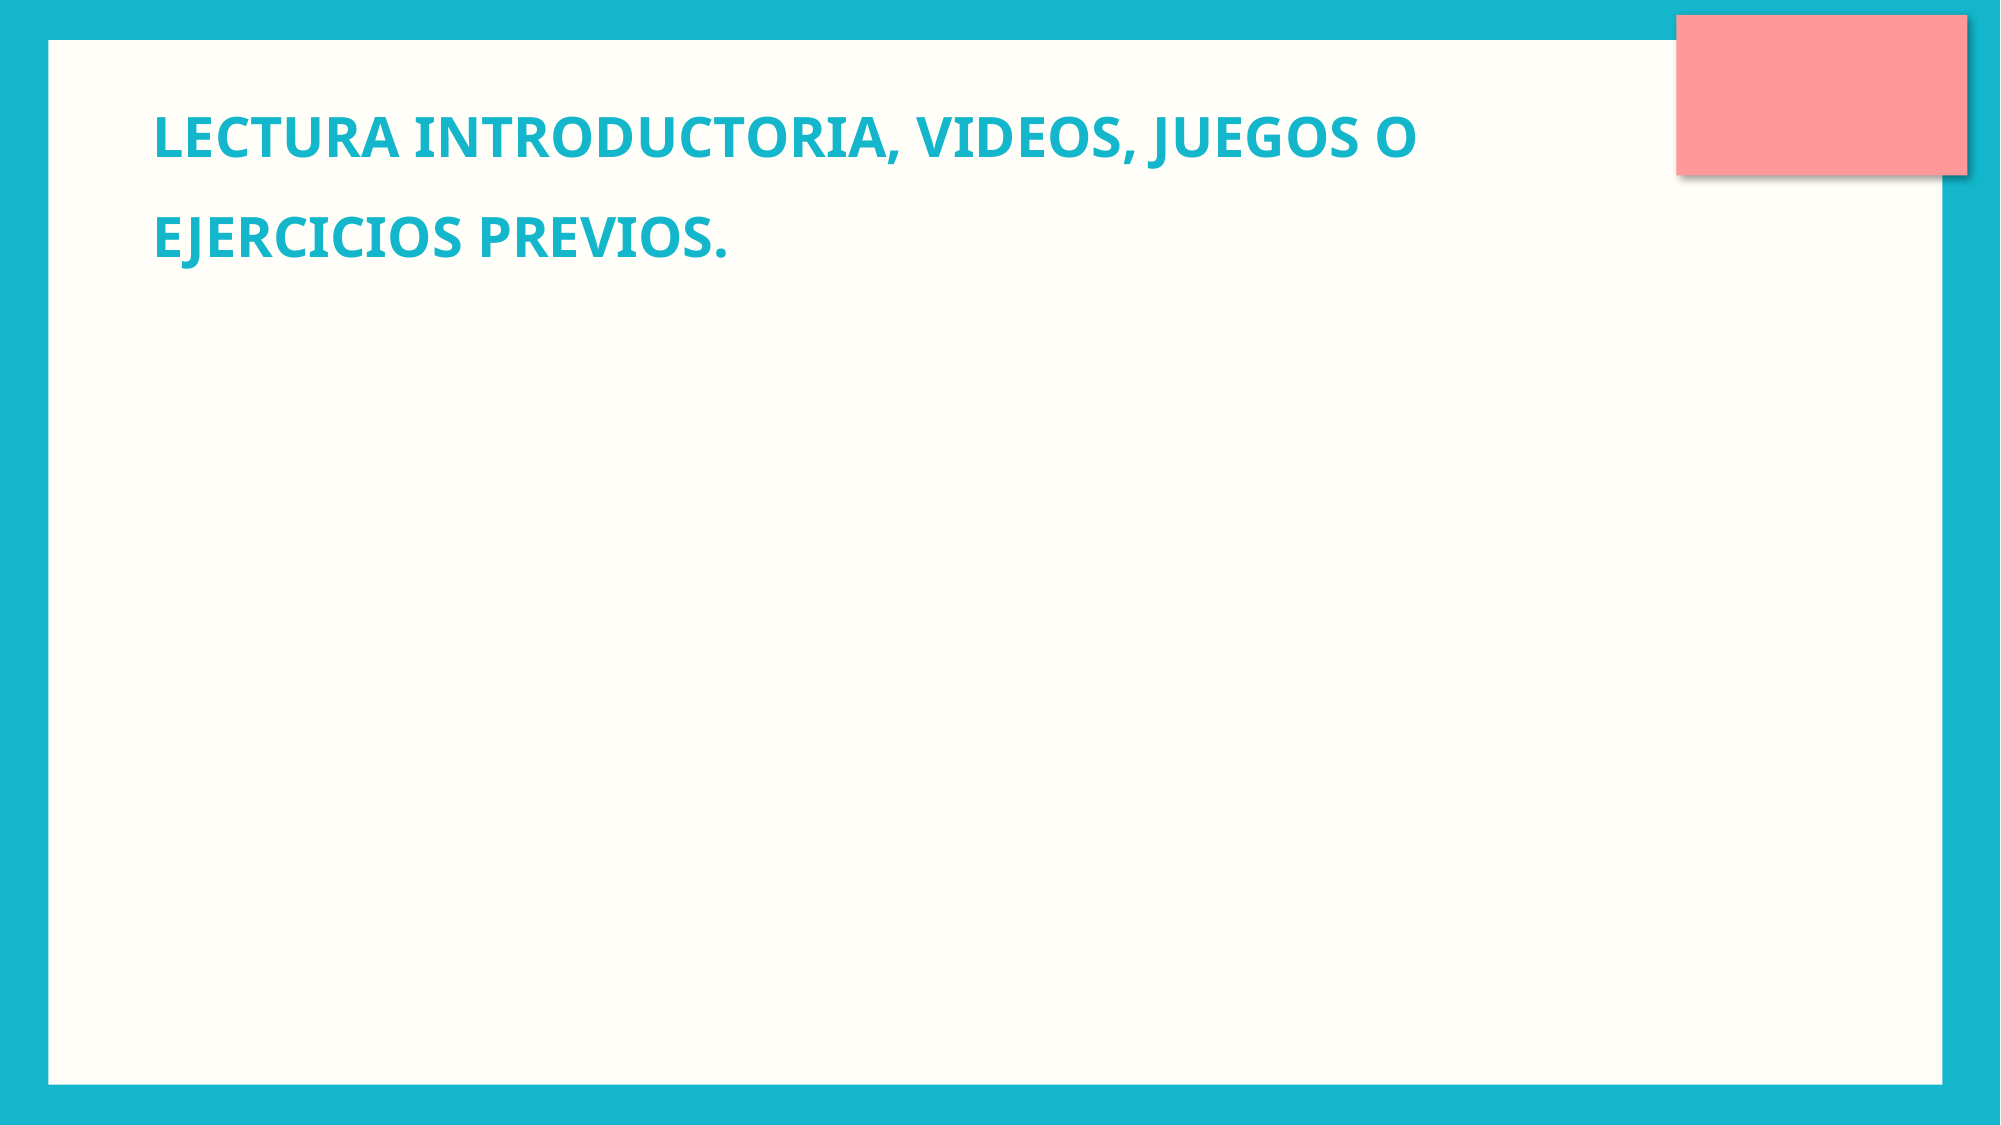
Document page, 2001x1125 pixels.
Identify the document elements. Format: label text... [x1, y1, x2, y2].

title LECTURA INTRODUCTORIA, VIDEOS, JUEGOS O EJERCICIOS PREVIOS. [137, 59, 1632, 278]
